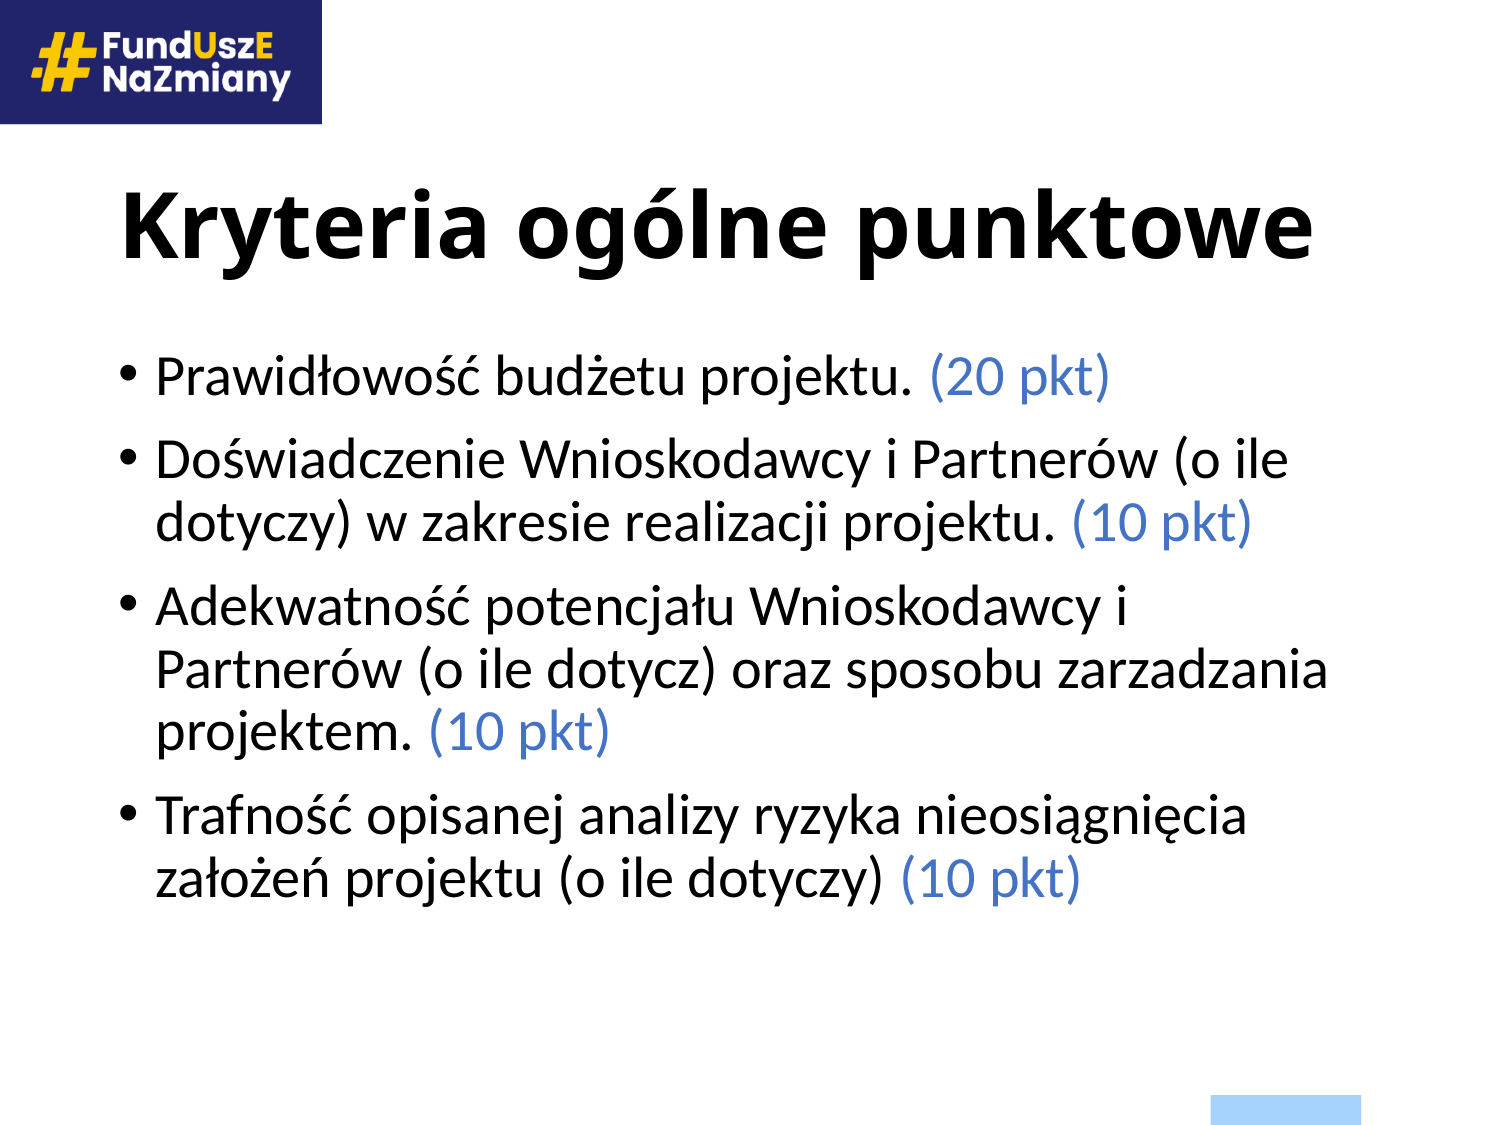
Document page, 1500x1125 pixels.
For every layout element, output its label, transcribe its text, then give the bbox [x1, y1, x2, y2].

list Prawidłowość budżetu projektu. (20 pkt) Doświadczenie Wnioskodawcy i Partnerów (o ile dotyczy) w zakresie realizacji projektu. (10 pkt) Adekwatność potencjału Wnioskodawcy i Partnerów (o ile dotycz) oraz sposobu zarzadzania projektem. (10 pkt) Trafność opisanej analizy ryzyka nieosiągnięcia założeń projektu (o ile dotyczy) (10 pkt) [103, 337, 1397, 1048]
picture [0, 0, 1500, 1125]
title Kryteria ogólne punktowe [103, 139, 1397, 319]
